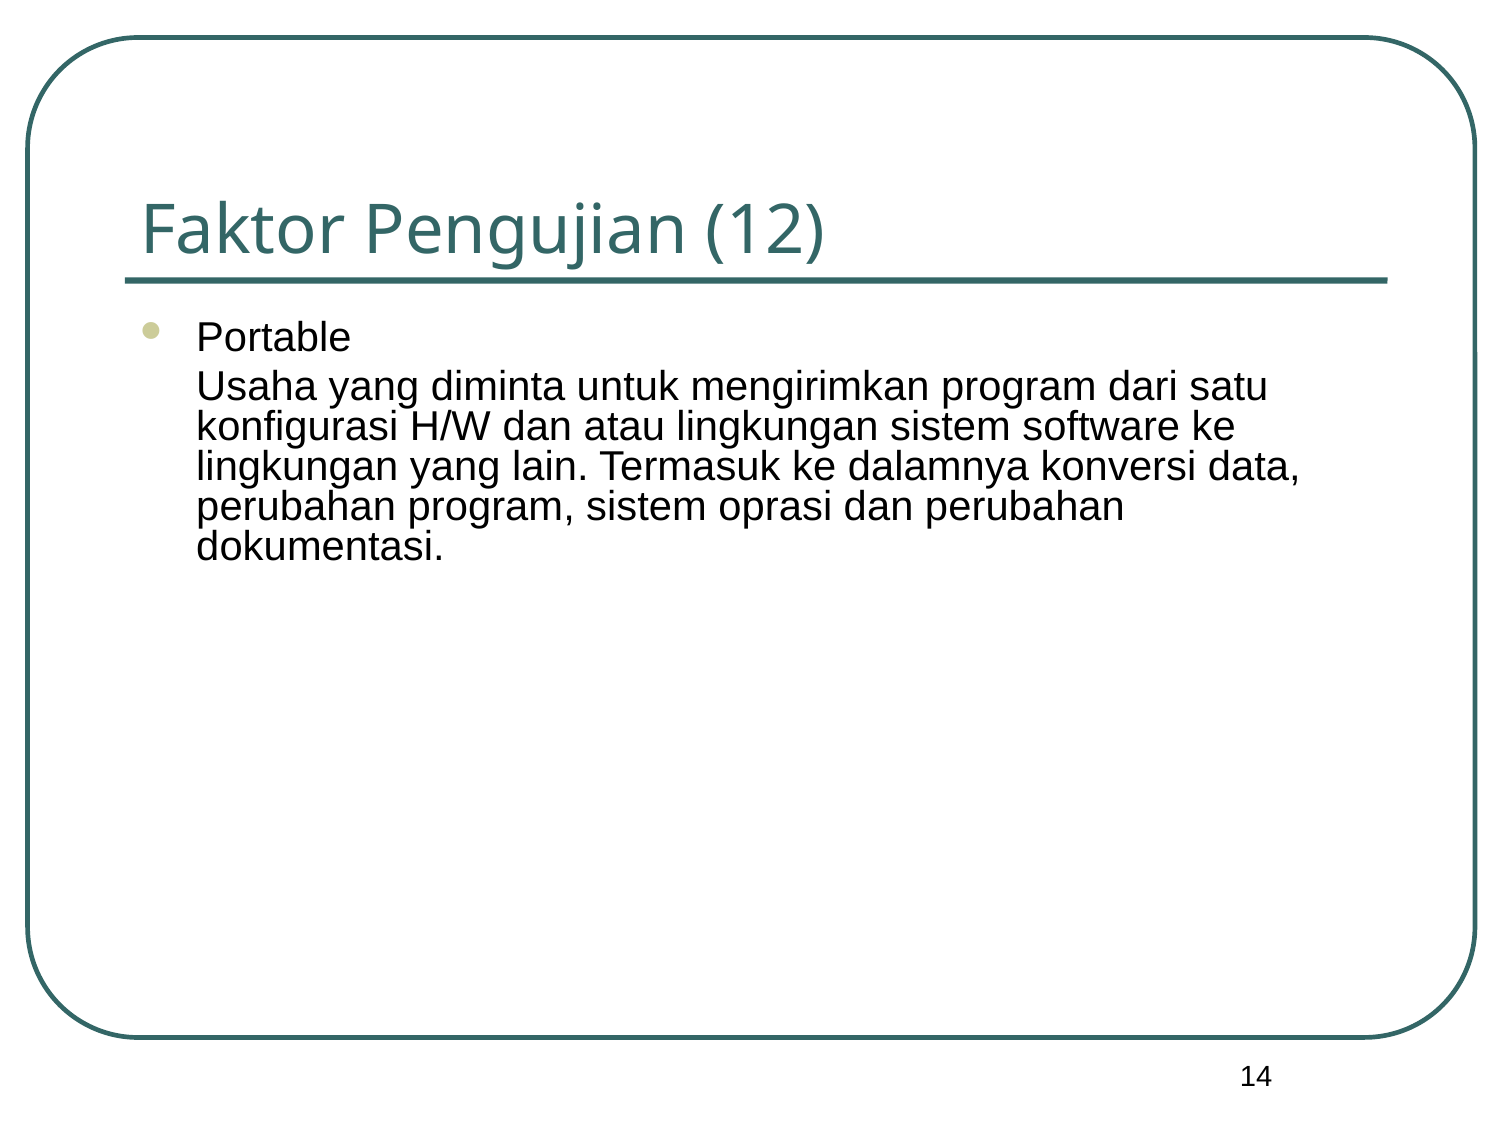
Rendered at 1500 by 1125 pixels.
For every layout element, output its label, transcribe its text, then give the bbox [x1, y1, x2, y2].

title Faktor Pengujian (12) [125, 87, 1388, 275]
list Portable Usaha yang diminta untuk mengirimkan program dari satu konfigurasi H/W dan atau lingkungan sistem software ke lingkungan yang lain. Termasuk ke dalamnya konversi data, perubahan program, sistem oprasi dan perubahan dokumentasi. [125, 312, 1388, 975]
slide_number 14 [1125, 1050, 1388, 1125]
